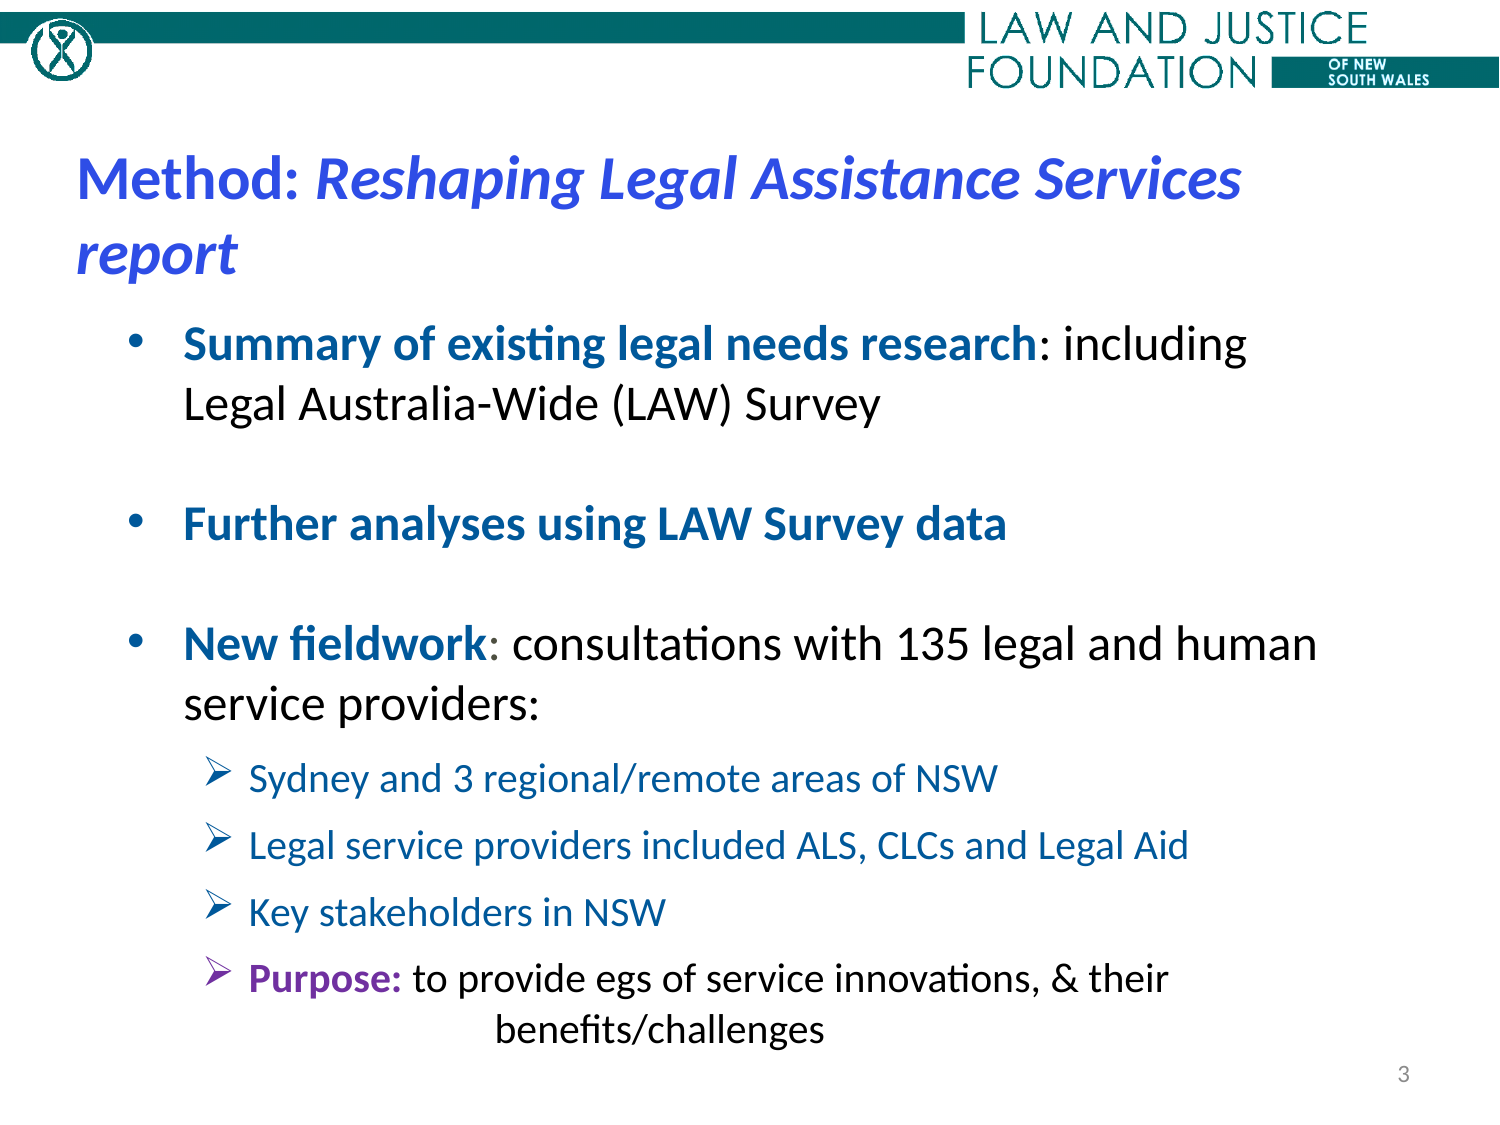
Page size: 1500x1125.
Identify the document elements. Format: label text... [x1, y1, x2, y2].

picture [0, 0, 1499, 102]
slide_number 3 [1074, 1042, 1425, 1103]
list Summary of existing legal needs research: including Legal Australia-Wide (LAW) Survey Further analyses using LAW Survey data New fieldwork: consultations with 135 legal and human service providers: Sydney and 3 regional/remote areas of NSW Legal service providers included ALS, CLCs and Legal Aid Key stakeholders in NSW Purpose: to provide egs of service innovations, & their benefits/challenges [112, 302, 1357, 1083]
text_box Method: Reshaping Legal Assistance Services report [61, 129, 1436, 295]
